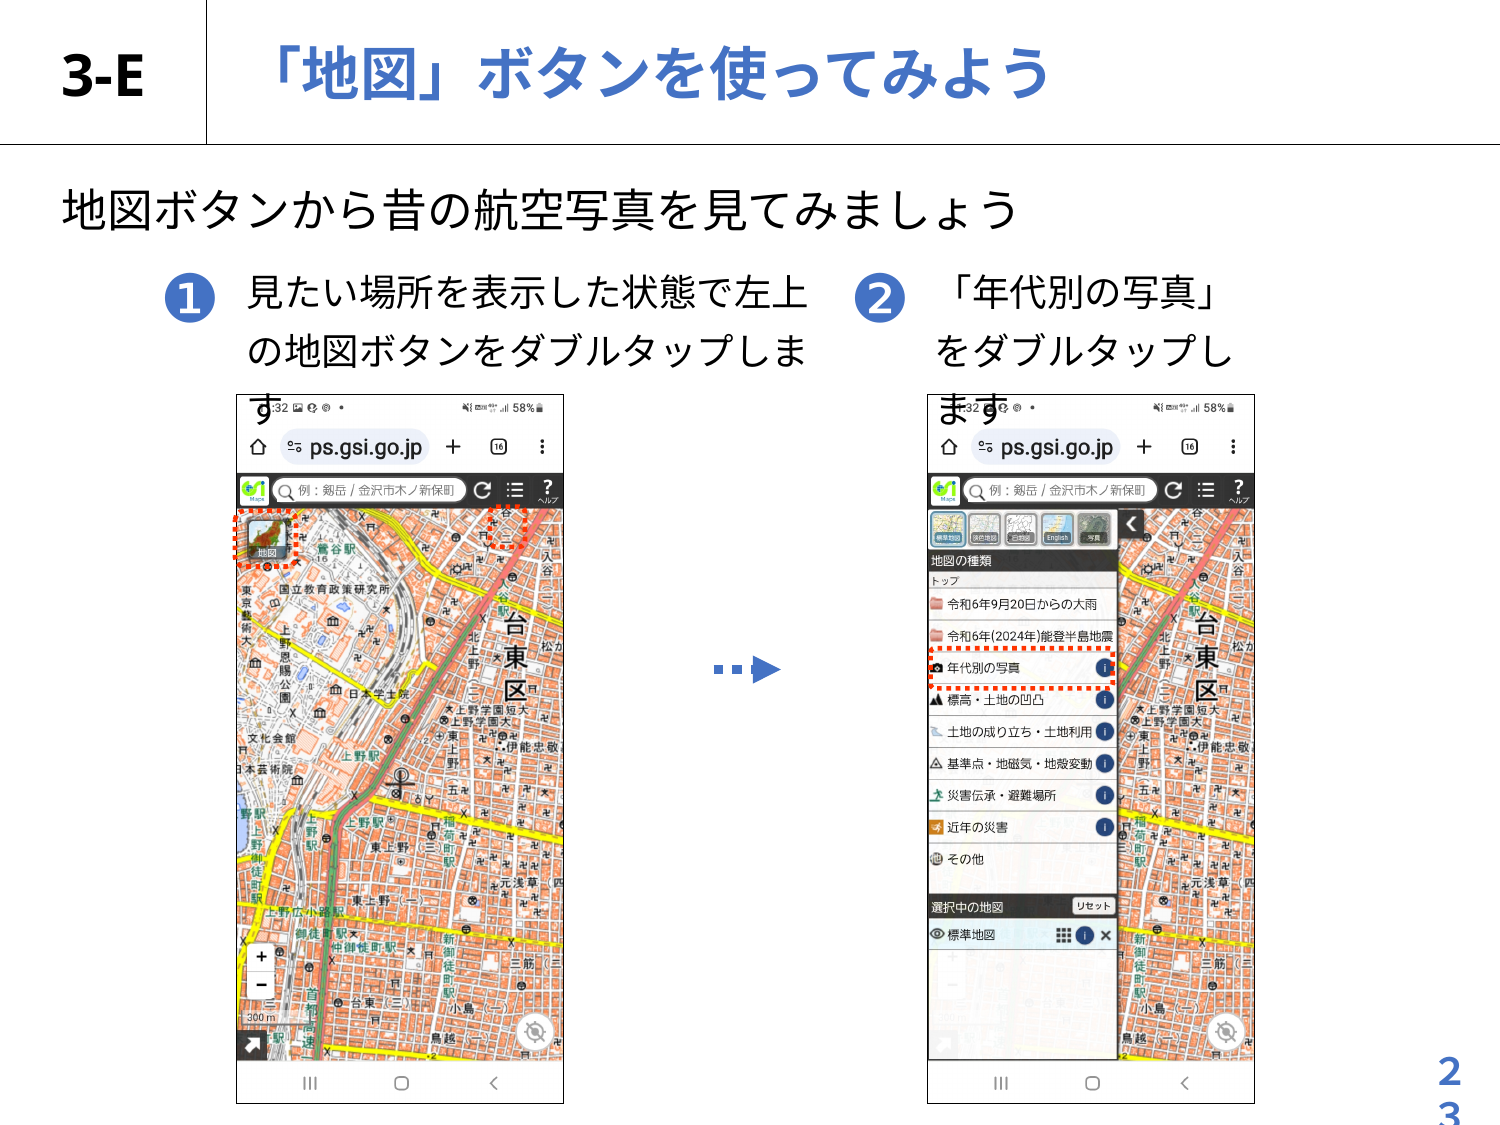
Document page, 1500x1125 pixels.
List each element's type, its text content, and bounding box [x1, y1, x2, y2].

picture [236, 394, 564, 1104]
text_box 3-E [0, 0, 207, 147]
text_box ❷ [835, 274, 919, 343]
text_box 地図ボタンから昔の航空写真を見てみましょう [46, 180, 1422, 274]
text_box ❶ [145, 274, 223, 343]
text_box 見たい場所を表示した状態で左上の地図ボタンをダブルタップします [231, 274, 836, 439]
text_box ２３ [1399, 1063, 1500, 1123]
picture [927, 394, 1255, 1104]
text_box 「年代別の写真」をダブルタップします [919, 274, 1285, 439]
title 「地図」ボタンを使ってみよう [228, 36, 1472, 116]
